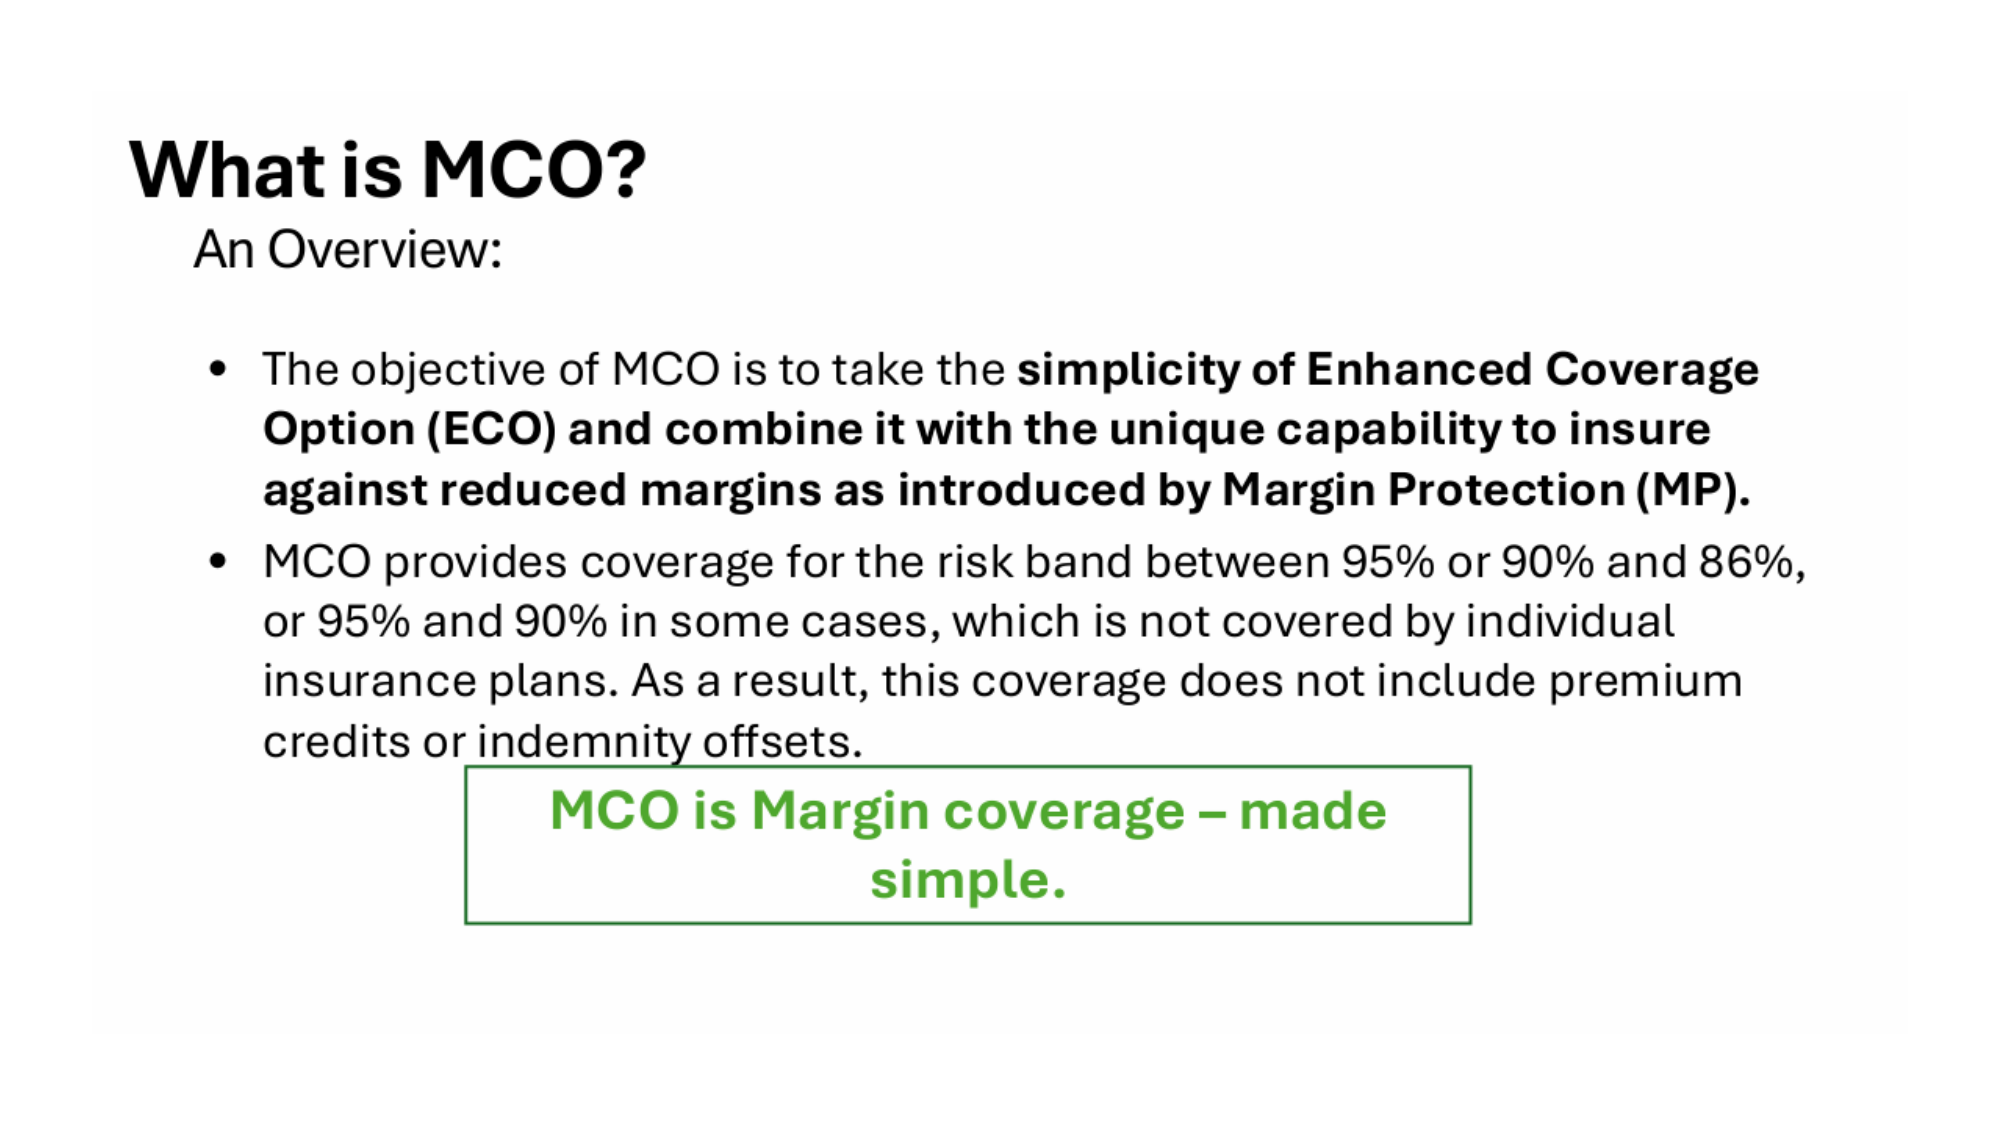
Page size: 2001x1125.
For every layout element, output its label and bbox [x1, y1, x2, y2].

picture [92, 90, 1908, 1035]
